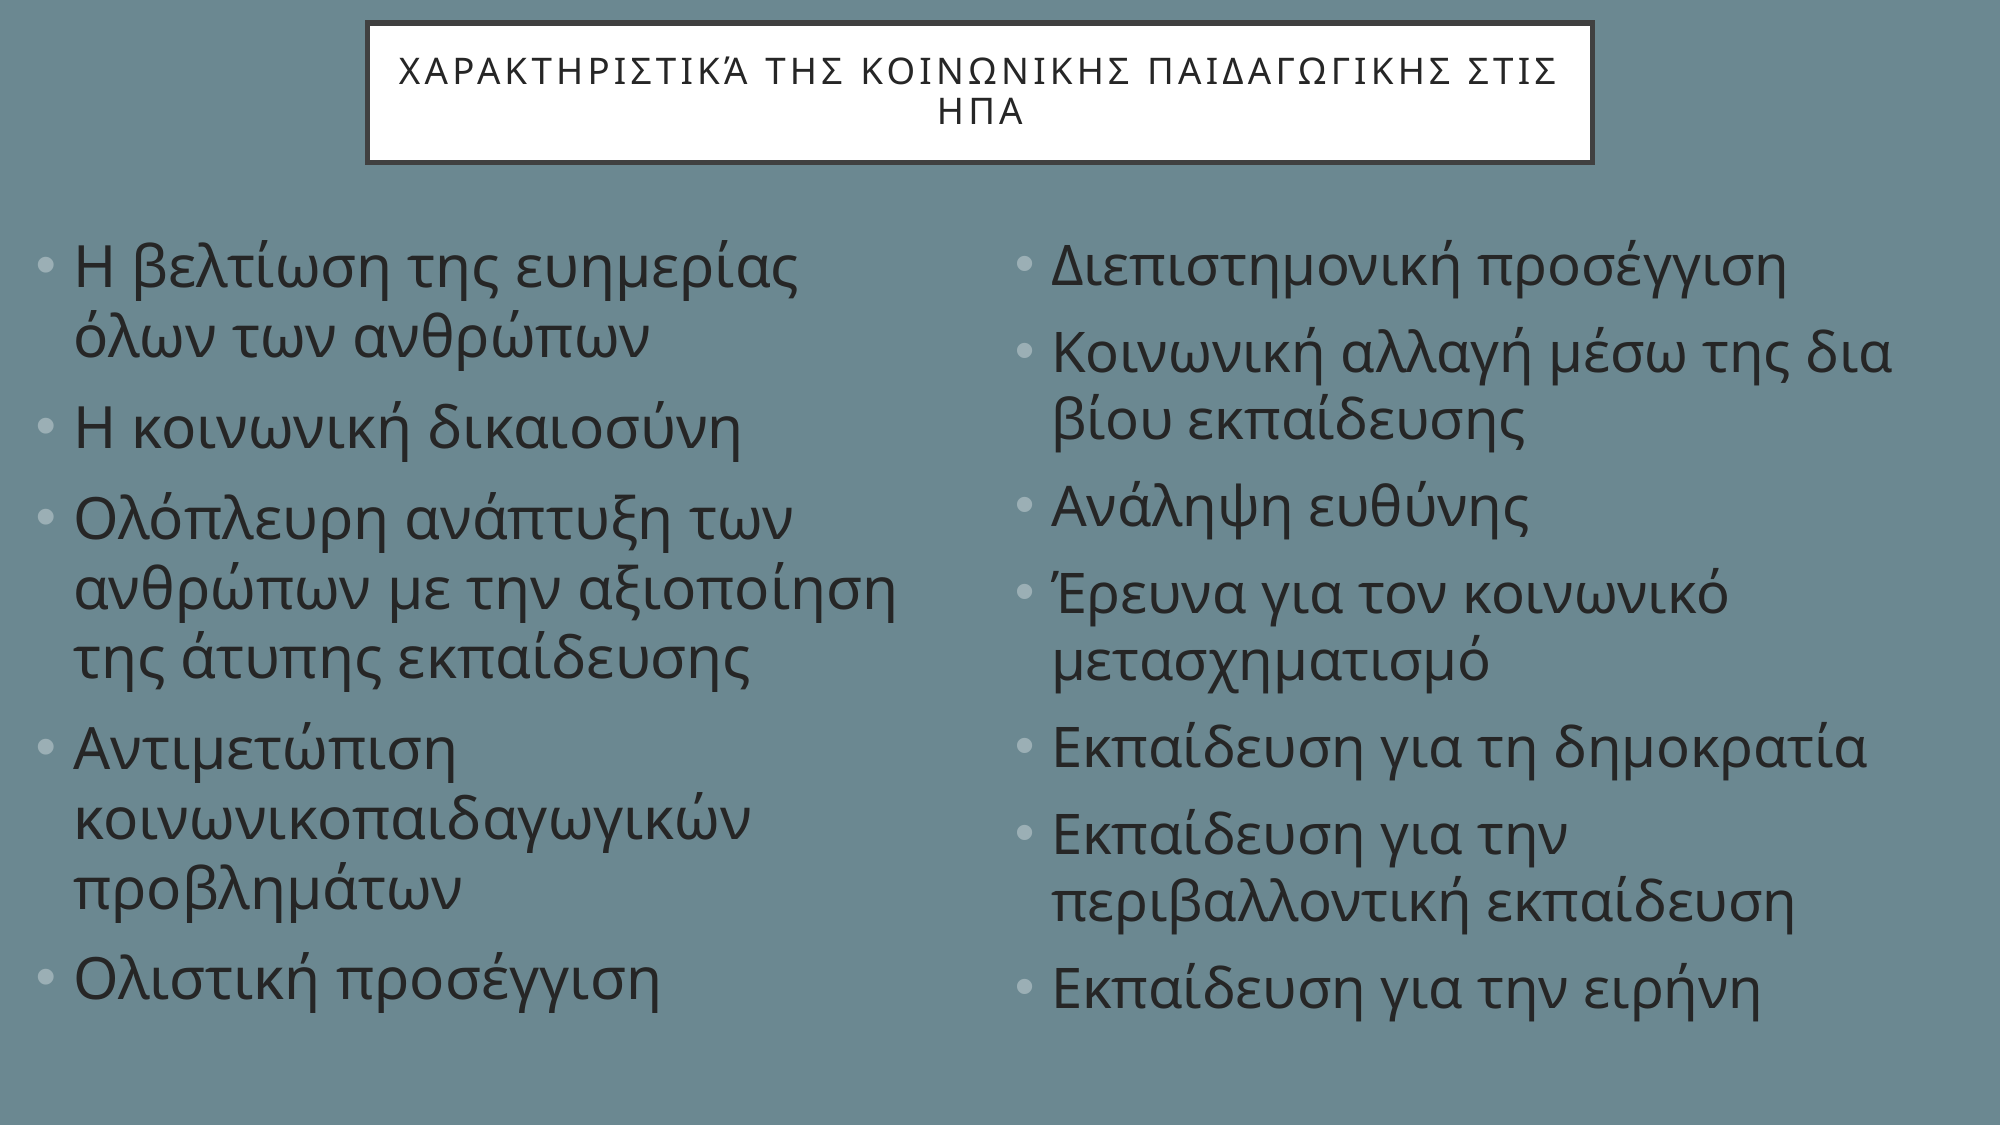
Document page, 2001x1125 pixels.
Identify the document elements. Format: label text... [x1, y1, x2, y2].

title Χαρακτηριστικά της κοινωνικησ παιδαγωγικησ στις ηπα [365, 20, 1595, 165]
list Η βελτίωση της ευημερίας όλων των ανθρώπων Η κοινωνική δικαιοσύνη Ολόπλευρη ανάπτυξη των ανθρώπων με την αξιοποίηση της άτυπης εκπαίδευσης Αντιμετώπιση κοινωνικοπαιδαγωγικών προβλημάτων Ολιστική προσέγγιση [20, 222, 961, 1033]
list Διεπιστημονική προσέγγιση Κοινωνική αλλαγή μέσω της δια βίου εκπαίδευσης Ανάληψη ευθύνης Έρευνα για τον κοινωνικό μετασχηματισμό Εκπαίδευση για τη δημοκρατία Εκπαίδευση για την περιβαλλοντική εκπαίδευση Εκπαίδευση για την ειρήνη [999, 222, 1947, 1033]
